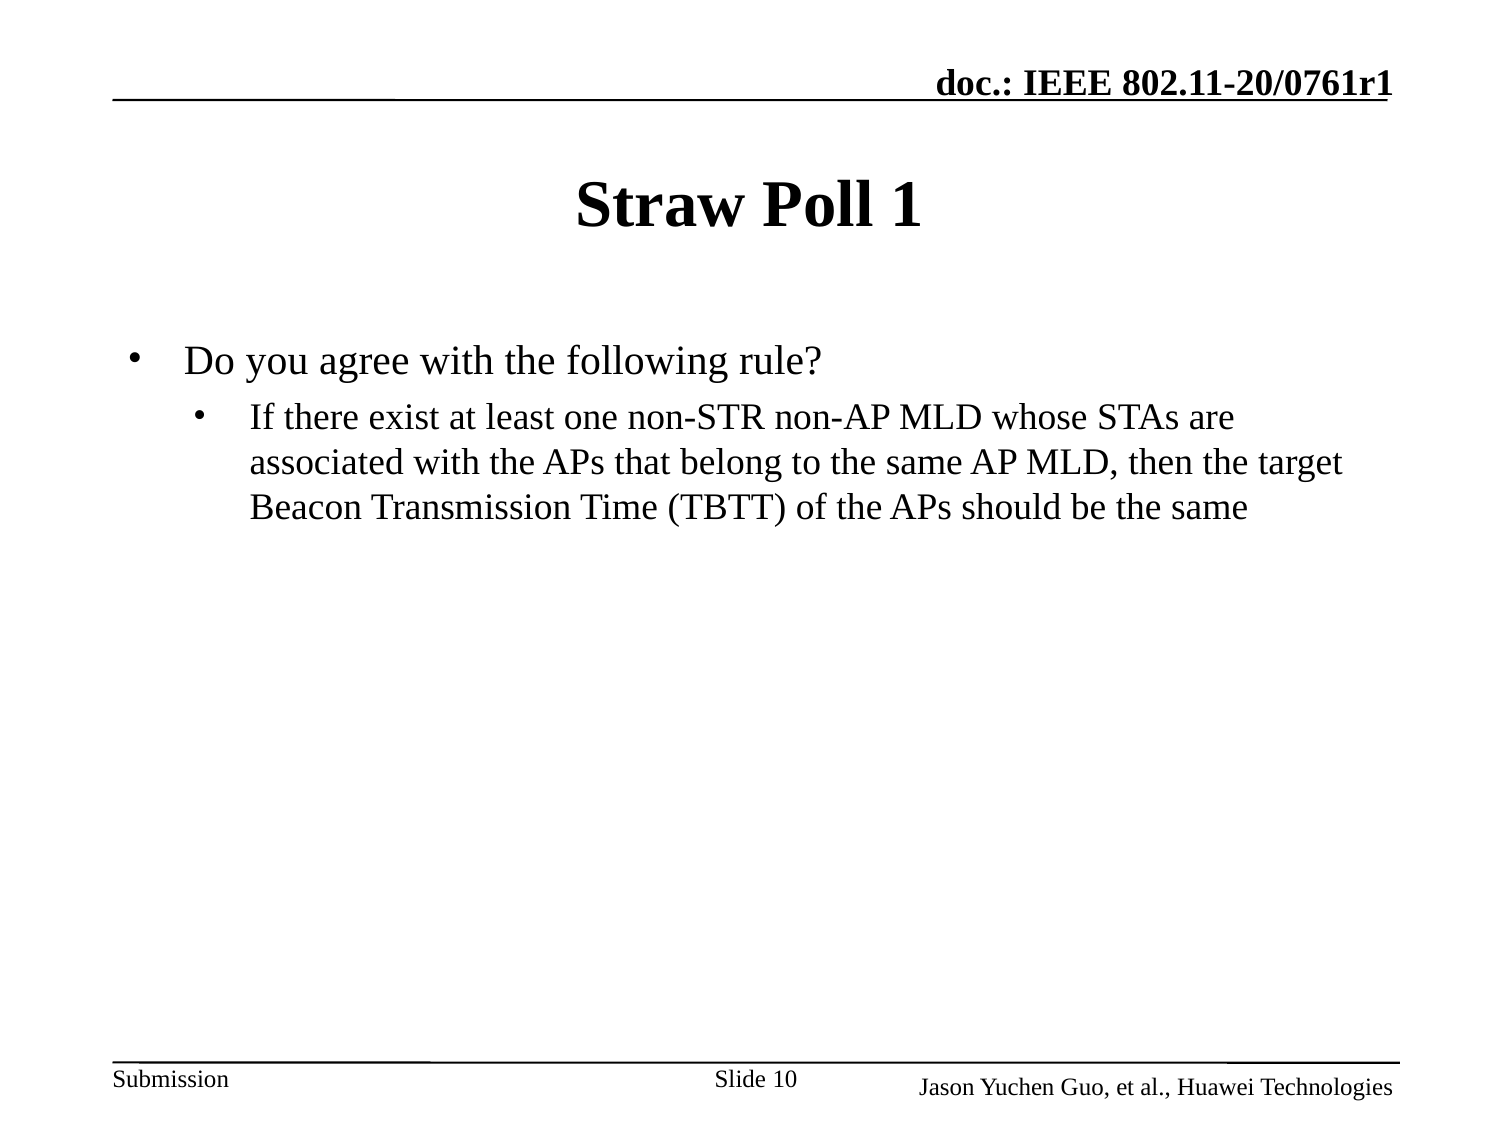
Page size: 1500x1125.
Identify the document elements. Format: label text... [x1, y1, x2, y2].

list Do you agree with the following rule? If there exist at least one non-STR non-AP MLD whose STAs are associated with the APs that belong to the same AP MLD, then the target Beacon Transmission Time (TBTT) of the APs should be the same [112, 324, 1388, 1000]
slide_number Slide 10 [712, 1061, 800, 1123]
title Straw Poll 1 [112, 112, 1388, 288]
